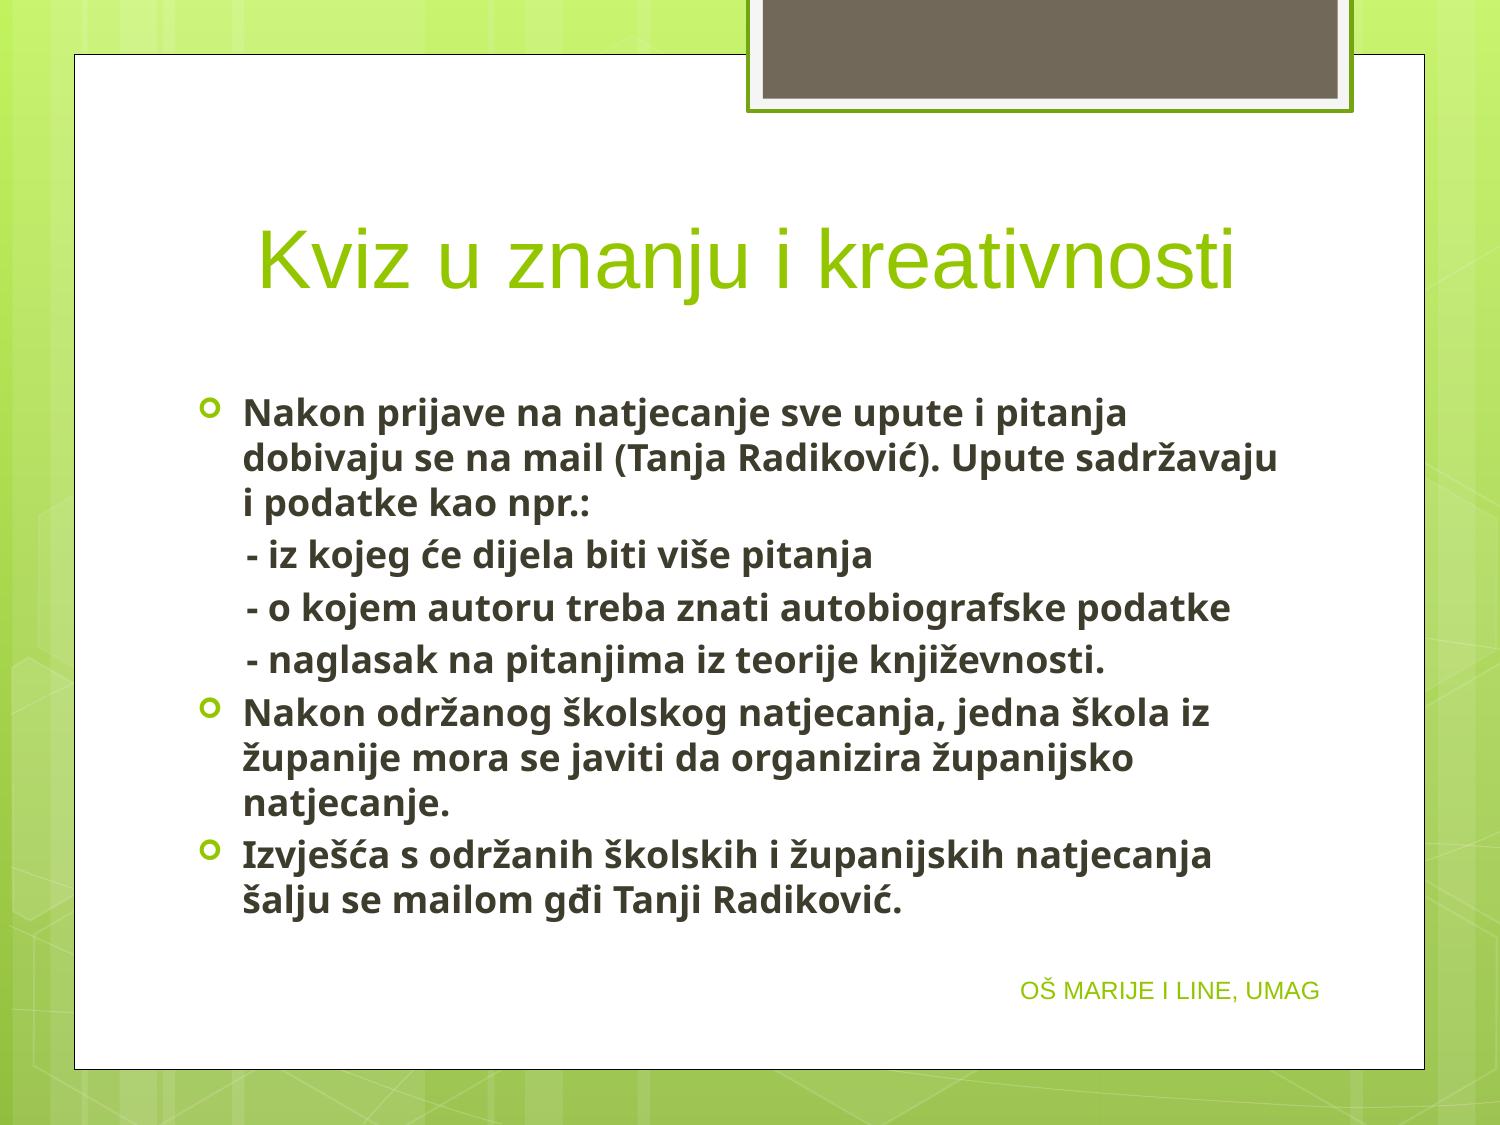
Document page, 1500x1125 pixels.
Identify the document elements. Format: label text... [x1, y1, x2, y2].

footer OŠ MARIJE I LINE, UMAG [761, 959, 1336, 1020]
title Kviz u znanju i kreativnosti [171, 168, 1324, 313]
list Nakon prijave na natjecanje sve upute i pitanja dobivaju se na mail (Tanja Radiković). Upute sadržavaju i podatke kao npr.: - iz kojeg će dijela biti više pitanja - o kojem autoru treba znati autobiografske podatke - naglasak na pitanjima iz teorije književnosti. Nakon održanog školskog natjecanja, jedna škola iz županije mora se javiti da organizira županijsko natjecanje. Izvješća s održanih školskih i županijskih natjecanja šalju se mailom gđi Tanji Radiković. [171, 381, 1313, 957]
